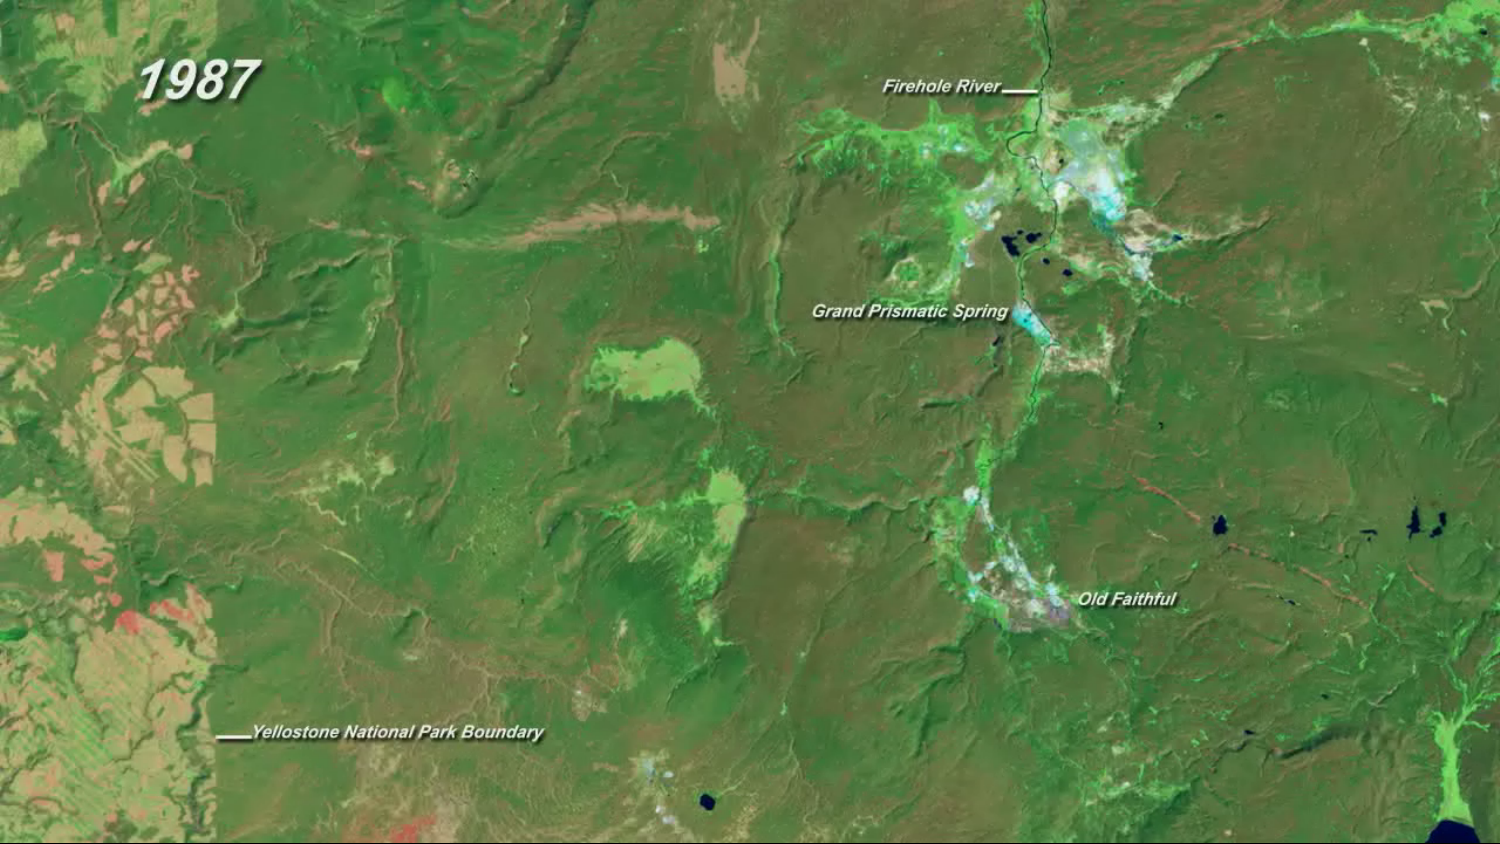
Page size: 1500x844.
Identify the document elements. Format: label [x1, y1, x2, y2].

text_box [0, 0, 1500, 844]
